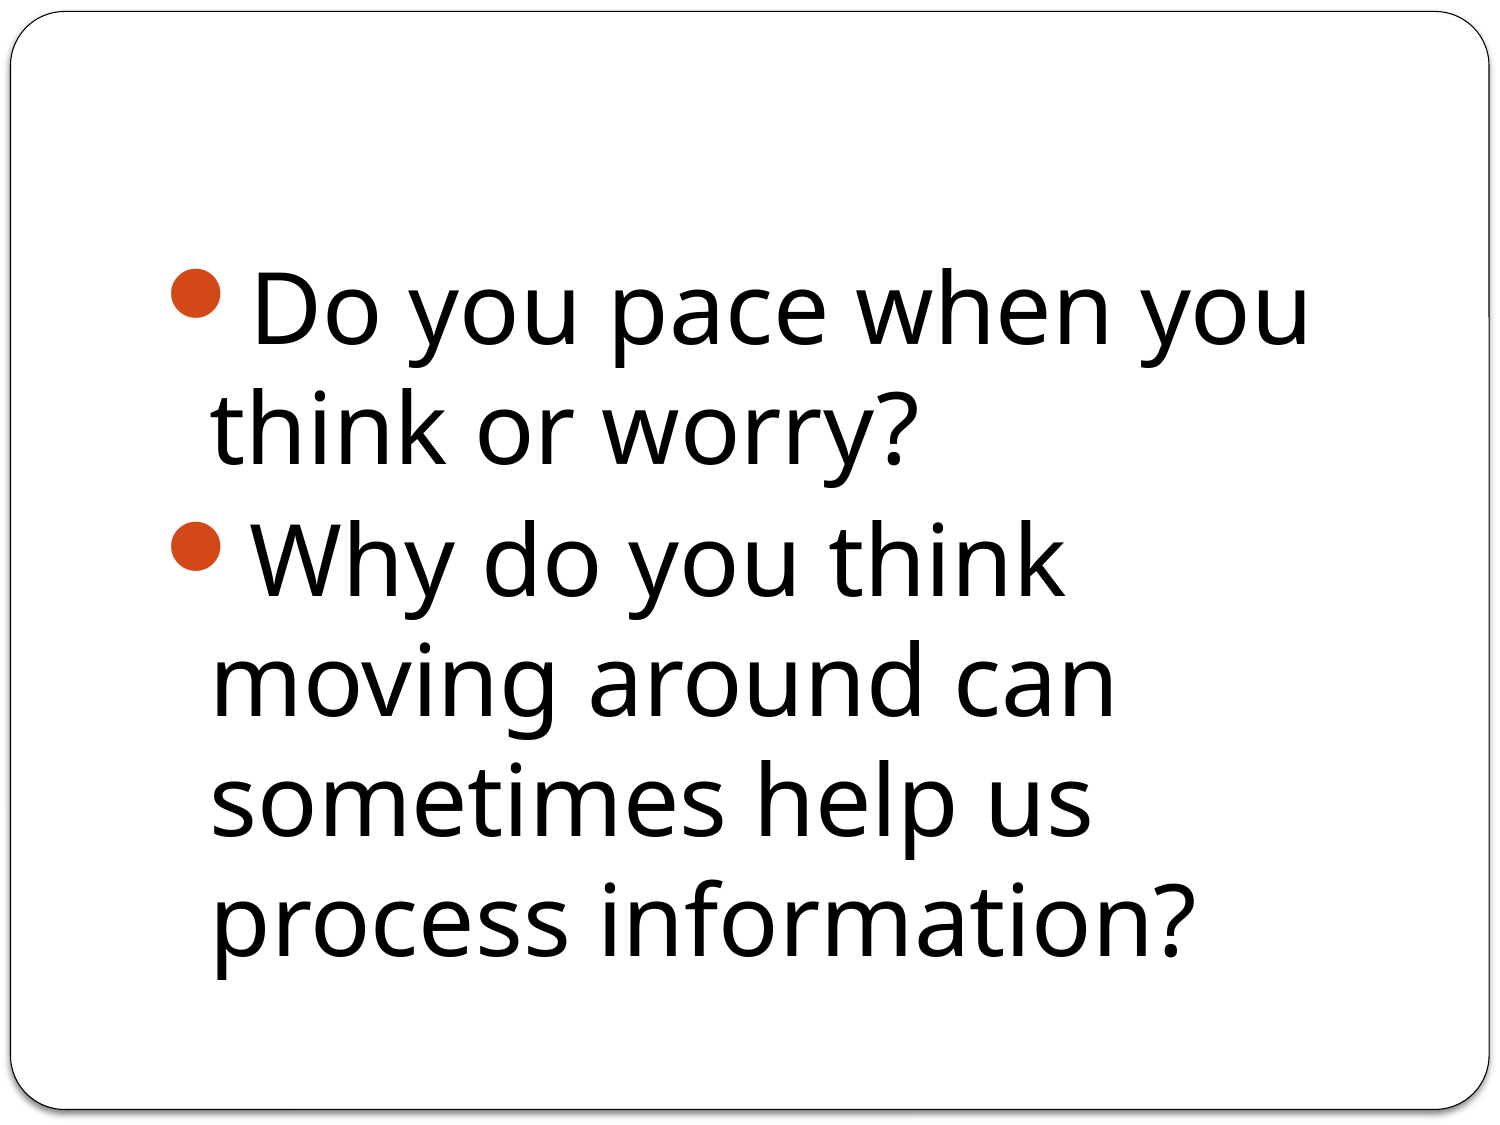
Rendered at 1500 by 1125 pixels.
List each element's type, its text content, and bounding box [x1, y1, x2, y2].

list Do you pace when you think or worry? Why do you think moving around can sometimes help us process information? [150, 237, 1425, 988]
